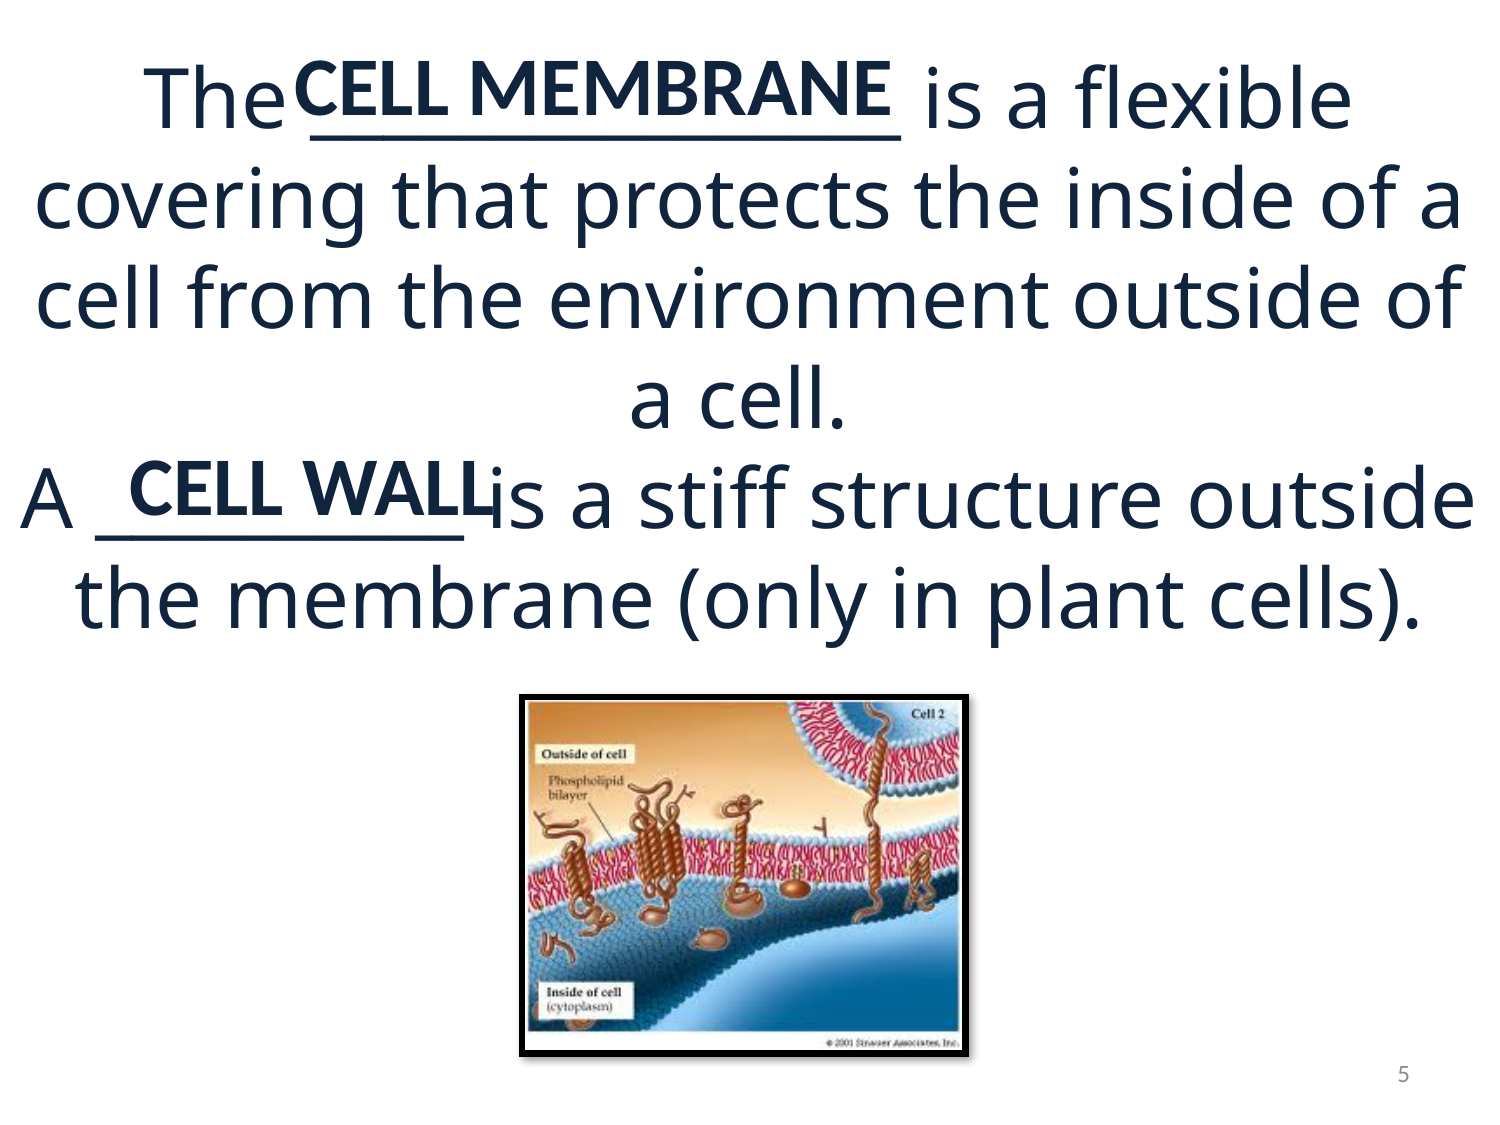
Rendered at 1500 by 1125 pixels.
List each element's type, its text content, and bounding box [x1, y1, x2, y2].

text_box CELL WALL [49, 425, 575, 540]
text_box The ________________ is a flexible covering that protects the inside of a cell from the environment outside of a cell. A __________ is a stiff structure outside the membrane (only in plant cells). [0, 37, 1500, 653]
slide_number 5 [1074, 1042, 1425, 1103]
picture [524, 699, 963, 1051]
text_box CELL MEMBRANE [237, 24, 950, 140]
